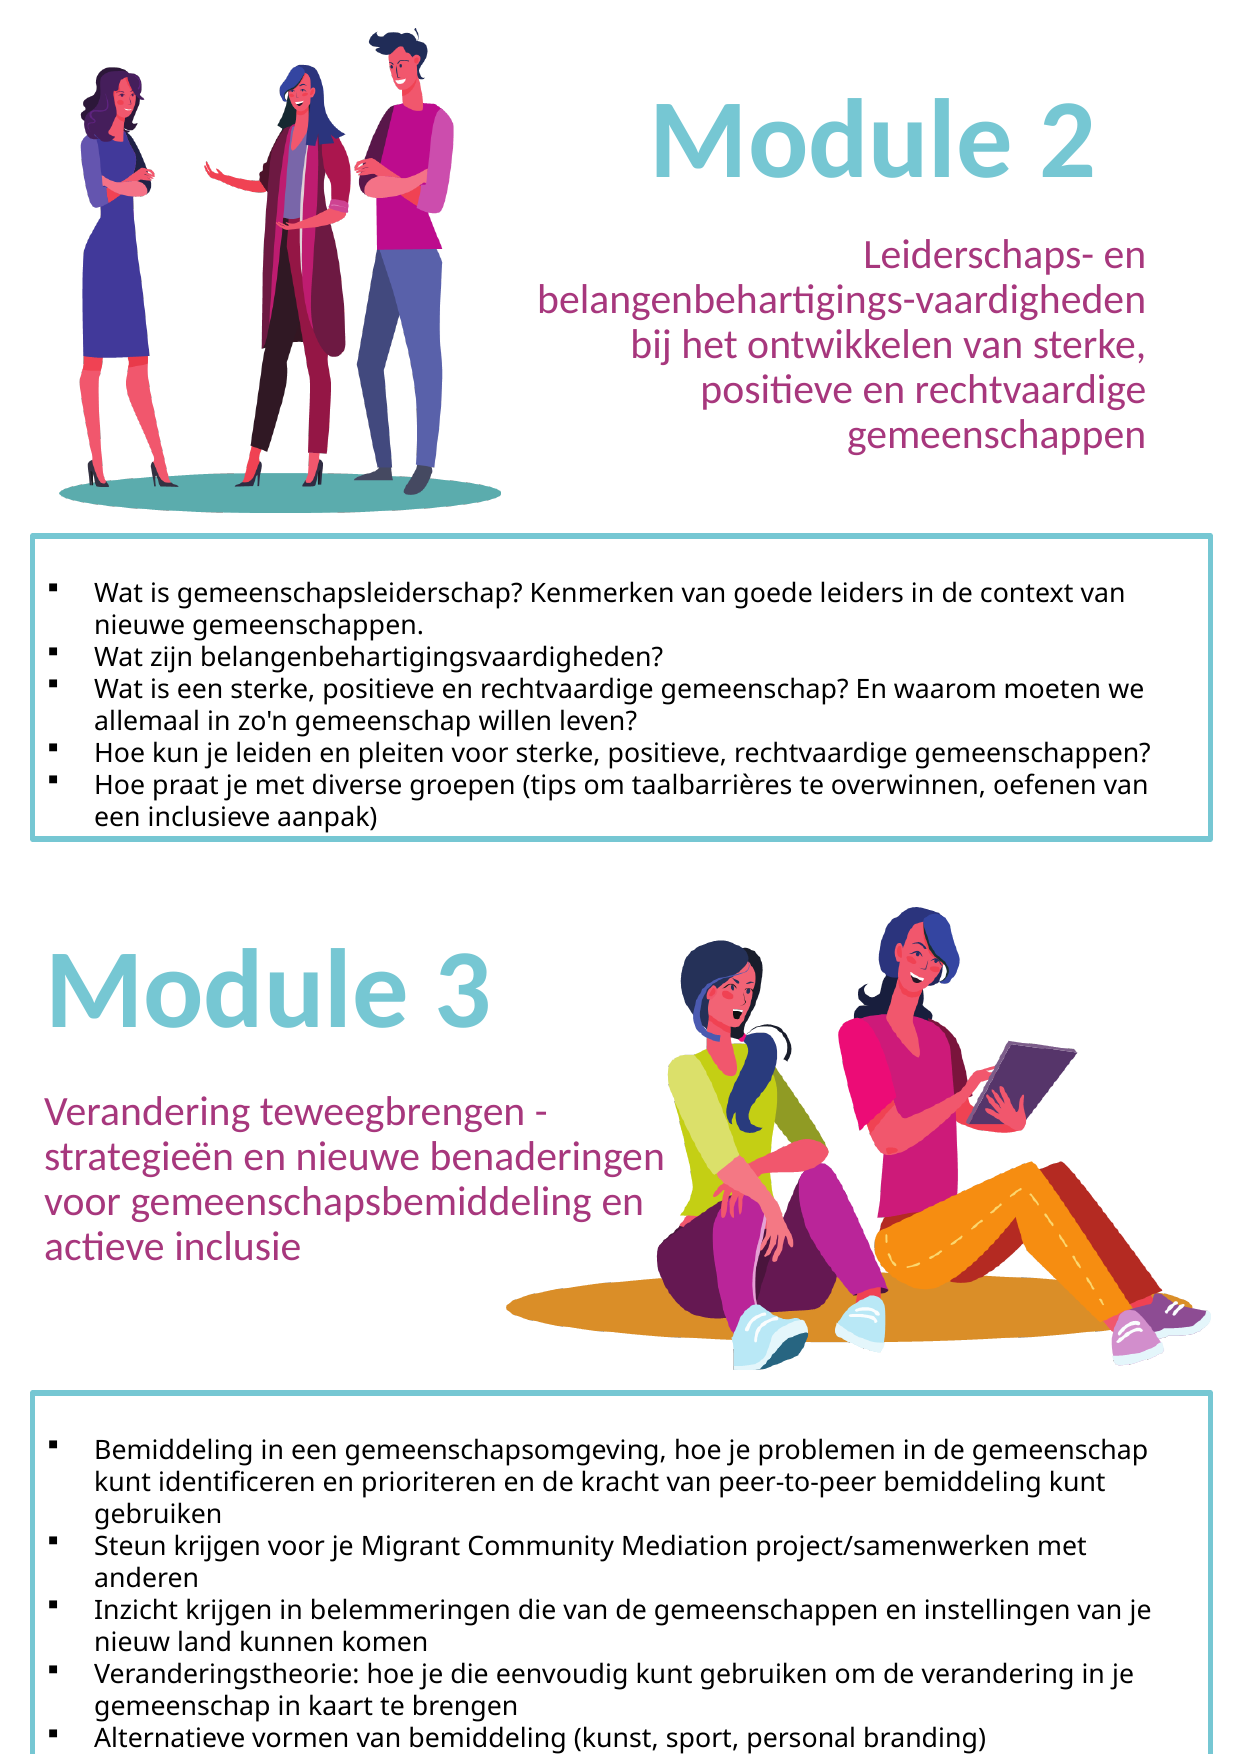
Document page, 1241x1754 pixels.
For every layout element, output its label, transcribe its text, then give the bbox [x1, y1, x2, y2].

text_box Verandering teweegbrengen - strategieën en nieuwe benaderingen voor gemeenschapsbemiddeling en actieve inclusie [29, 1081, 506, 1277]
text_box Bemiddeling in een gemeenschapsomgeving, hoe je problemen in de gemeenschap kunt identificeren en prioriteren en de kracht van peer-to-peer bemiddeling kunt gebruiken Steun krijgen voor je Migrant Community Mediation project/samenwerken met anderen Inzicht krijgen in belemmeringen die van de gemeenschappen en instellingen van je nieuw land kunnen komen Veranderingstheorie: hoe je die eenvoudig kunt gebruiken om de verandering in je gemeenschap in kaart te brengen Alternatieve vormen van bemiddeling (kunst, sport, personal branding) [32, 1392, 1211, 1754]
text_box Wat is gemeenschapsleiderschap? Kenmerken van goede leiders in de context van nieuwe gemeenschappen. Wat zijn belangenbehartigingsvaardigheden? Wat is een sterke, positieve en rechtvaardige gemeenschap? En waarom moeten we allemaal in zo'n gemeenschap willen leven? Hoe kun je leiden en pleiten voor sterke, positieve, rechtvaardige gemeenschappen? Hoe praat je met diverse groepen (tips om taalbarrières te overwinnen, oefenen van een inclusieve aanpak) [32, 535, 1211, 840]
picture [59, 28, 501, 513]
text_box Module 3 [0, 922, 506, 1060]
picture [506, 907, 1211, 1370]
text_box Leiderschaps- en belangenbehartigings-vaardigheden bij het ontwikkelen van sterke, positieve en rechtvaardige gemeenschappen [501, 224, 1162, 465]
text_box Module 2 [501, 73, 1111, 210]
